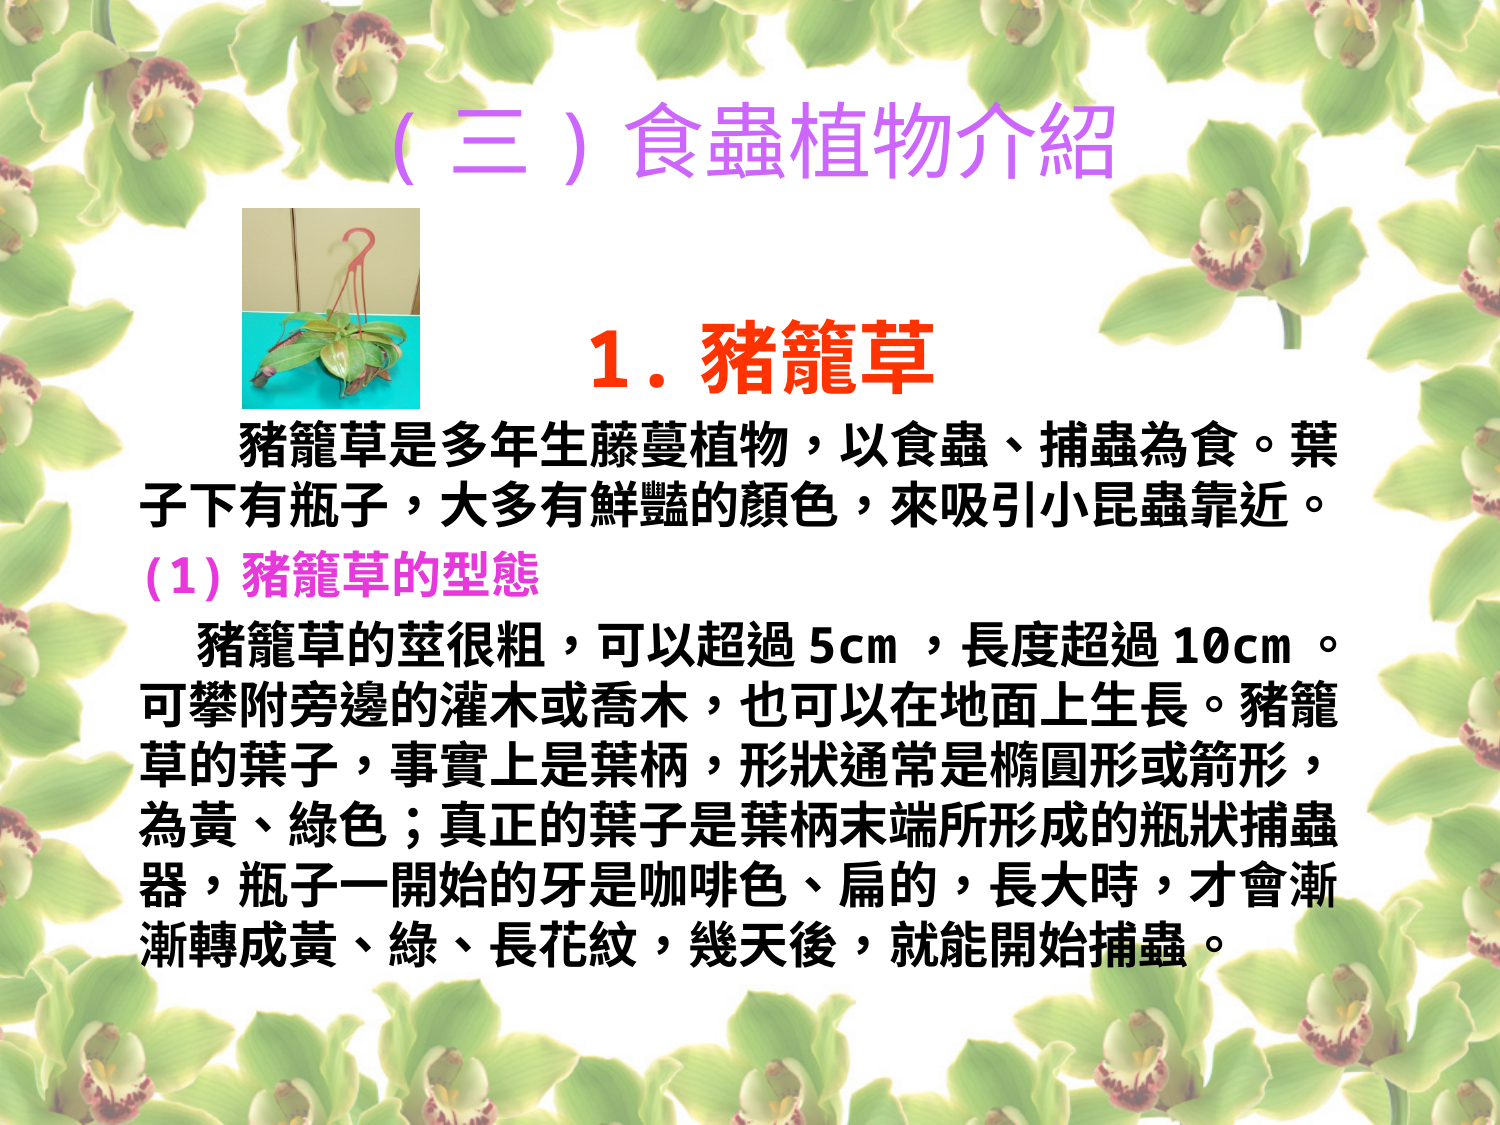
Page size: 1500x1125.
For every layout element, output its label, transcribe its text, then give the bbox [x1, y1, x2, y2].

list 1.豬籠草 豬籠草是多年生藤蔓植物，以食蟲、捕蟲為食。葉子下有瓶子，大多有鮮豔的顏色，來吸引小昆蟲靠近。 (1)豬籠草的型態 豬籠草的莖很粗，可以超過5cm，長度超過10cm。可攀附旁邊的灌木或喬木，也可以在地面上生長。豬籠草的葉子，事實上是葉柄，形狀通常是橢圓形或箭形，為黃、綠色；真正的葉子是葉柄末端所形成的瓶狀捕蟲器，瓶子一開始的牙是咖啡色、扁的，長大時，才會漸漸轉成黃、綠、長花紋，幾天後，就能開始捕蟲。 [123, 301, 1400, 1069]
picture [241, 207, 420, 409]
title (三)食蟲植物介紹 [75, 45, 1425, 233]
